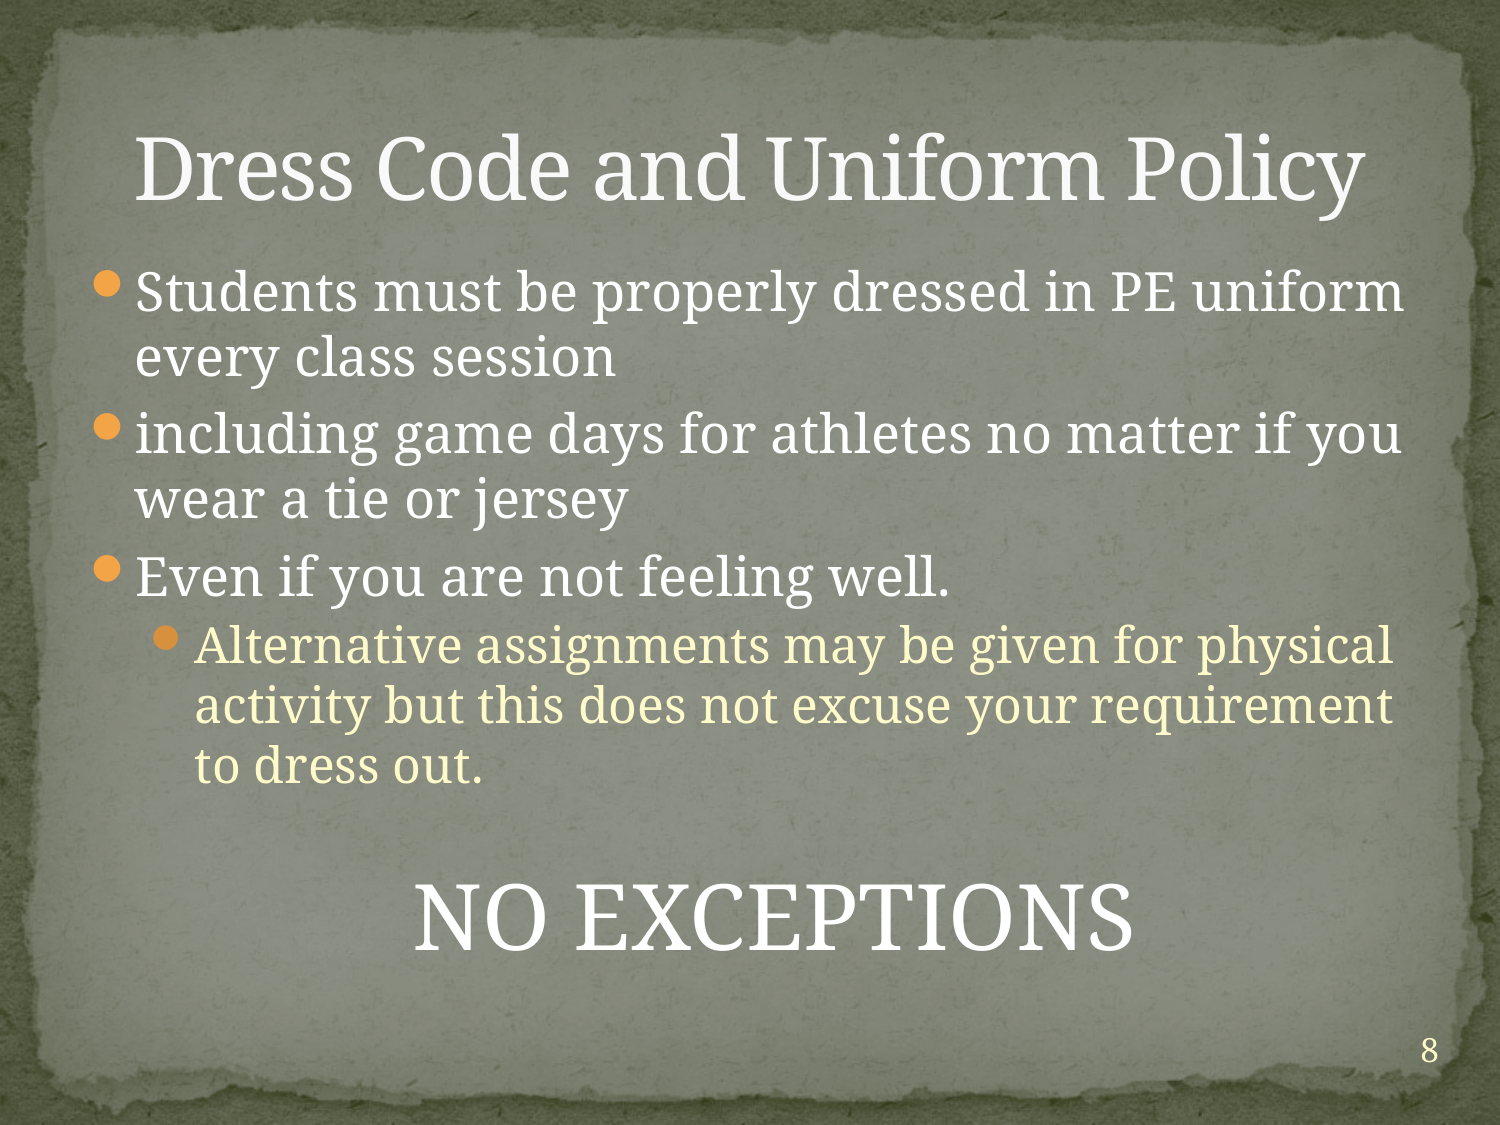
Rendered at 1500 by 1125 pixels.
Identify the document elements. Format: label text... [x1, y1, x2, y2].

list Students must be properly dressed in PE uniform every class session including game days for athletes no matter if you wear a tie or jersey Even if you are not feeling well. Alternative assignments may be given for physical activity but this does not excuse your requirement to dress out. [75, 249, 1425, 1000]
slide_number 8 [1379, 1014, 1480, 1089]
title Dress Code and Uniform Policy [74, 24, 1425, 225]
text_box NO EXCEPTIONS [99, 851, 1450, 976]
